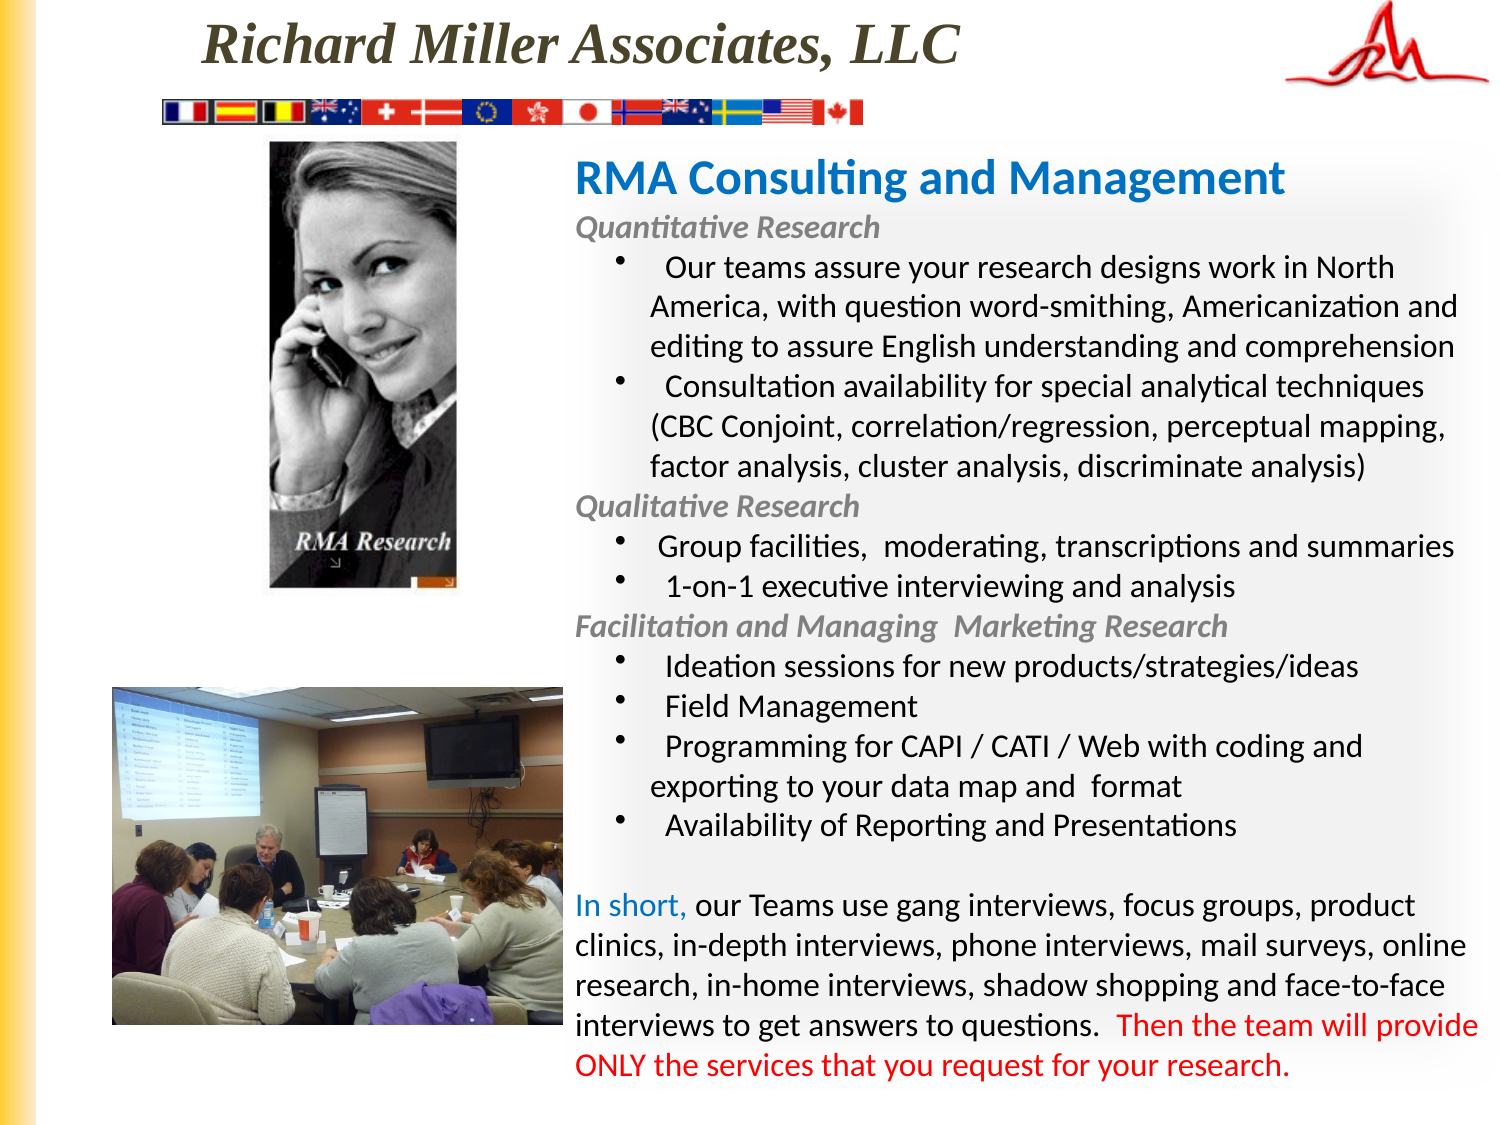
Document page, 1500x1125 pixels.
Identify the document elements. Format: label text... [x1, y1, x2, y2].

text_box RMA Consulting and Management Quantitative Research Our teams assure your research designs work in North America, with question word-smithing, Americanization and editing to assure English understanding and comprehension Consultation availability for special analytical techniques (CBC Conjoint, correlation/regression, perceptual mapping, factor analysis, cluster analysis, discriminate analysis) Qualitative Research Group facilities, moderating, transcriptions and summaries 1-on-1 executive interviewing and analysis Facilitation and Managing Marketing Research Ideation sessions for new products/strategies/ideas Field Management Programming for CAPI / CATI / Web with coding and exporting to your data map and format Availability of Reporting and Presentations In short, our Teams use gang interviews, focus groups, product clinics, in-depth interviews, phone interviews, mail surveys, online research, in-home interviews, shadow shopping and face-to-face interviews to get answers to questions. Then the team will provide ONLY the services that you request for your research. [650, 212, 1412, 1002]
picture [262, 134, 460, 596]
text_box Richard Miller Associates, LLC [92, 0, 975, 173]
picture [162, 99, 863, 126]
picture [1275, 1, 1500, 94]
text_box [639, 216, 1423, 1013]
picture [109, 687, 563, 1026]
